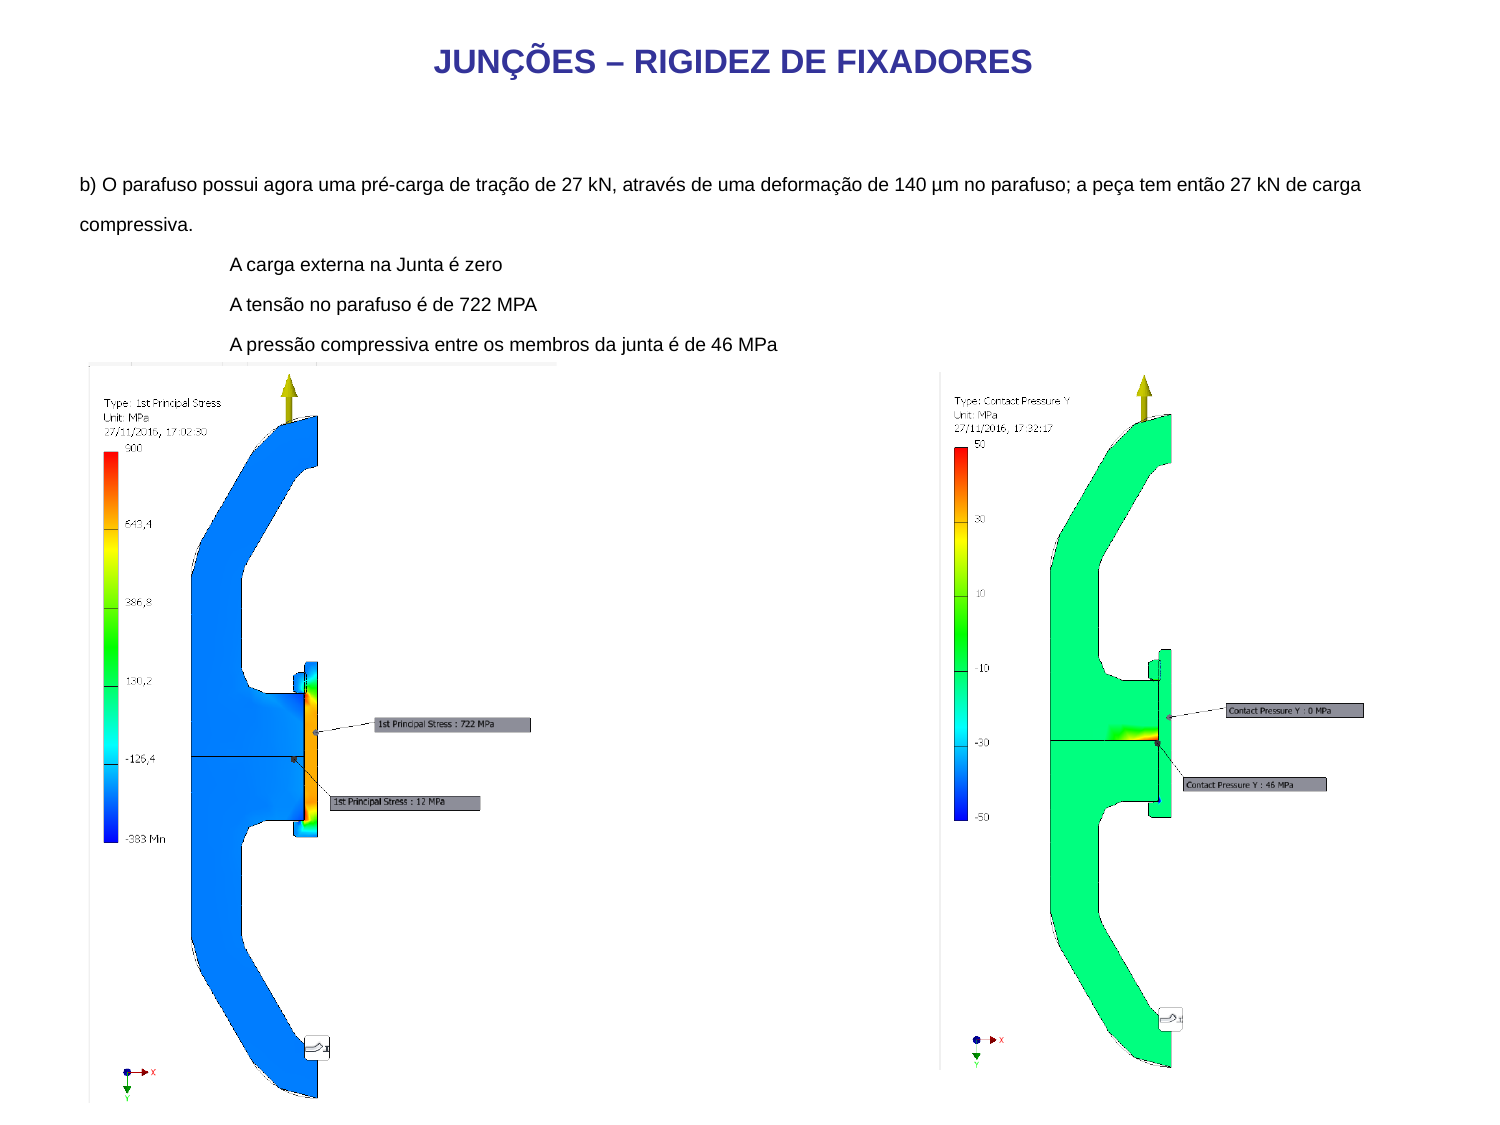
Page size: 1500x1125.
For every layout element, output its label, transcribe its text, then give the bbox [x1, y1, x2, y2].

text_box b) O parafuso possui agora uma pré-carga de tração de 27 kN, através de uma deformação de 140 µm no parafuso; a peça tem então 27 kN de carga compressiva. A carga externa na Junta é zero A tensão no parafuso é de 722 MPA A pressão compressiva entre os membros da junta é de 46 MPa [64, 160, 1415, 376]
picture [939, 372, 1376, 1070]
text_box JUNÇÕES – RIGIDEZ DE FIXADORES [418, 24, 1048, 110]
picture [88, 362, 557, 1103]
